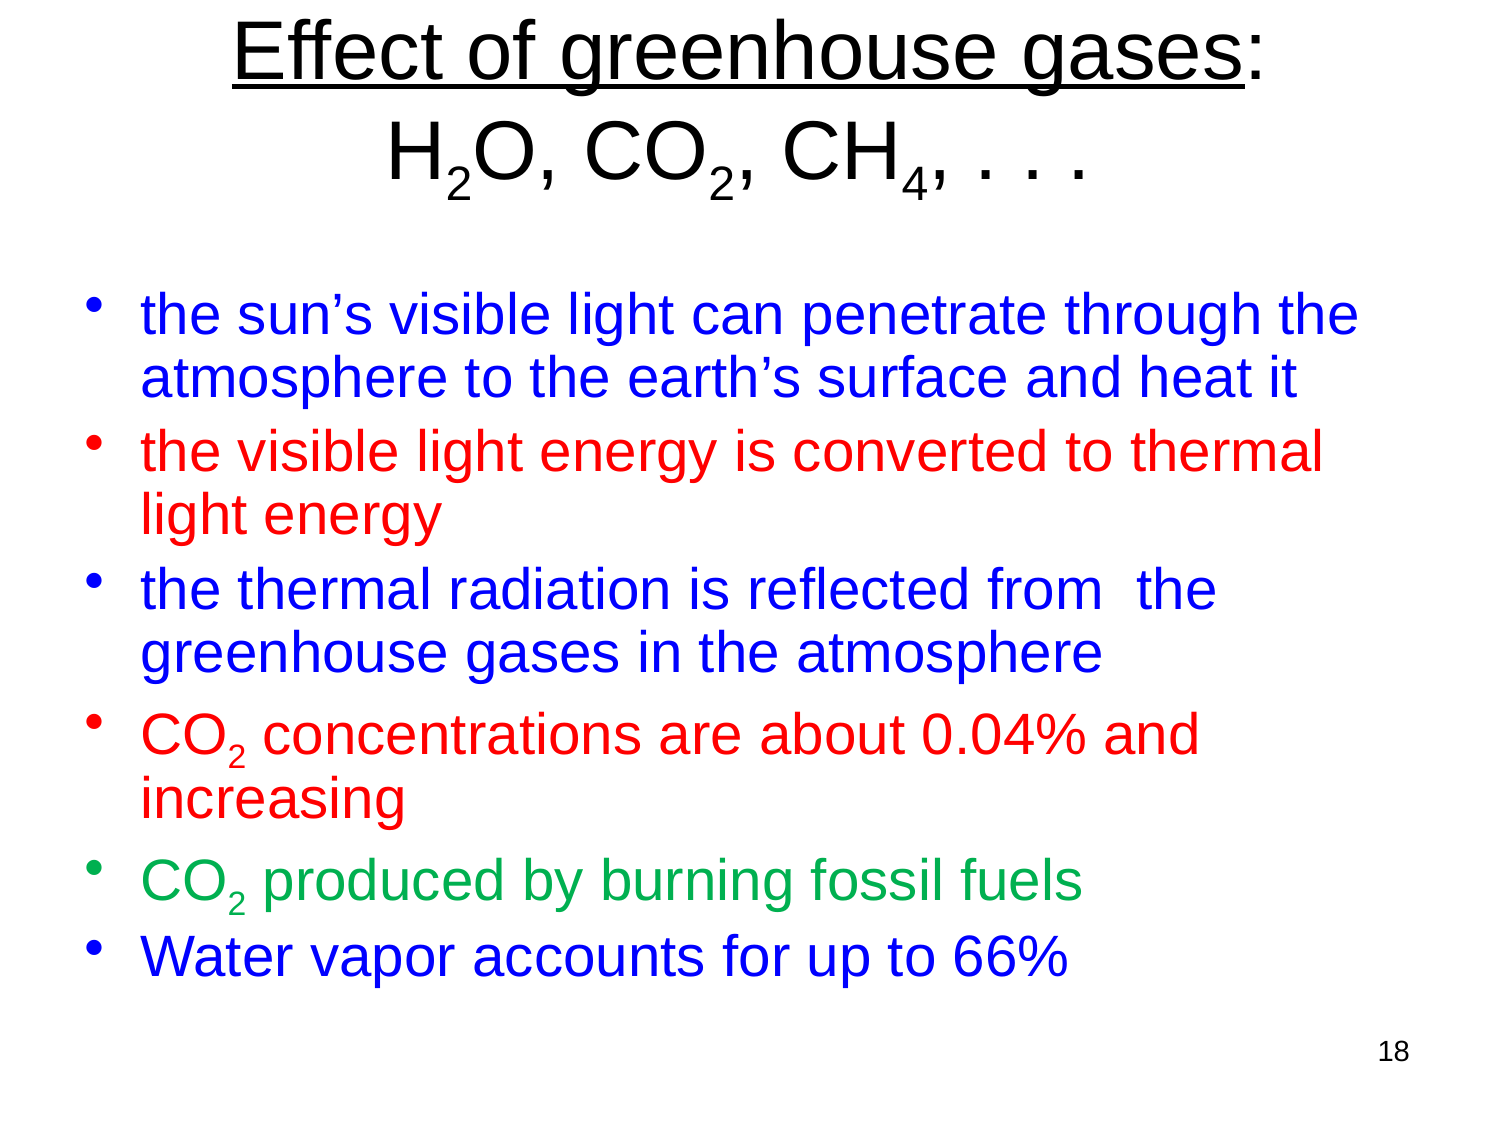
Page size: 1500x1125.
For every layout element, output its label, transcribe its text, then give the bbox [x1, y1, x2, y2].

list the sun’s visible light can penetrate through the atmosphere to the earth’s surface and heat it the visible light energy is converted to thermal light energy the thermal radiation is reflected from the greenhouse gases in the atmosphere CO2 concentrations are about 0.04% and increasing CO2 produced by burning fossil fuels Water vapor accounts for up to 66% [69, 276, 1405, 988]
slide_number 18 [1074, 1024, 1425, 1103]
title Effect of greenhouse gases: H2O, CO2, CH4, . . . [0, 0, 1500, 207]
